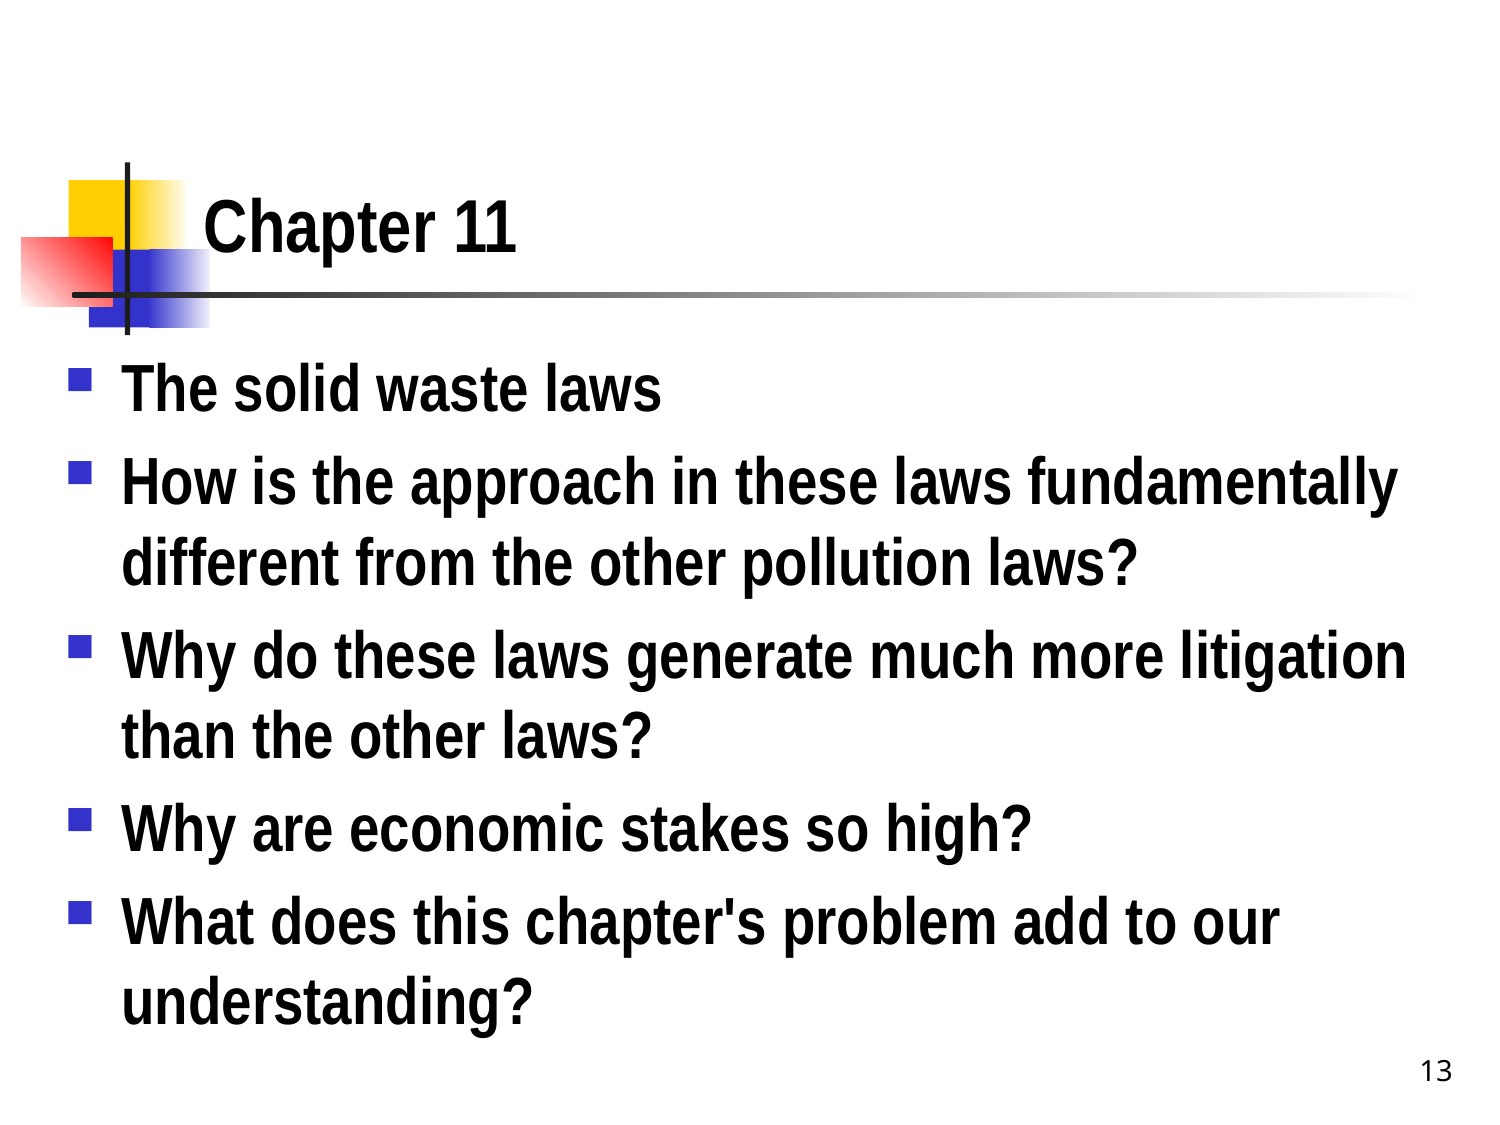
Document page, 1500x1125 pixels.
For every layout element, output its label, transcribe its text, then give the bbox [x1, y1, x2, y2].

title Chapter 11 [188, 35, 1468, 275]
list The solid waste laws How is the approach in these laws fundamentally different from the other pollution laws? Why do these laws generate much more litigation than the other laws? Why are economic stakes so high? What does this chapter's problem add to our understanding? [50, 337, 1450, 1075]
slide_number 13 [1155, 1024, 1468, 1100]
